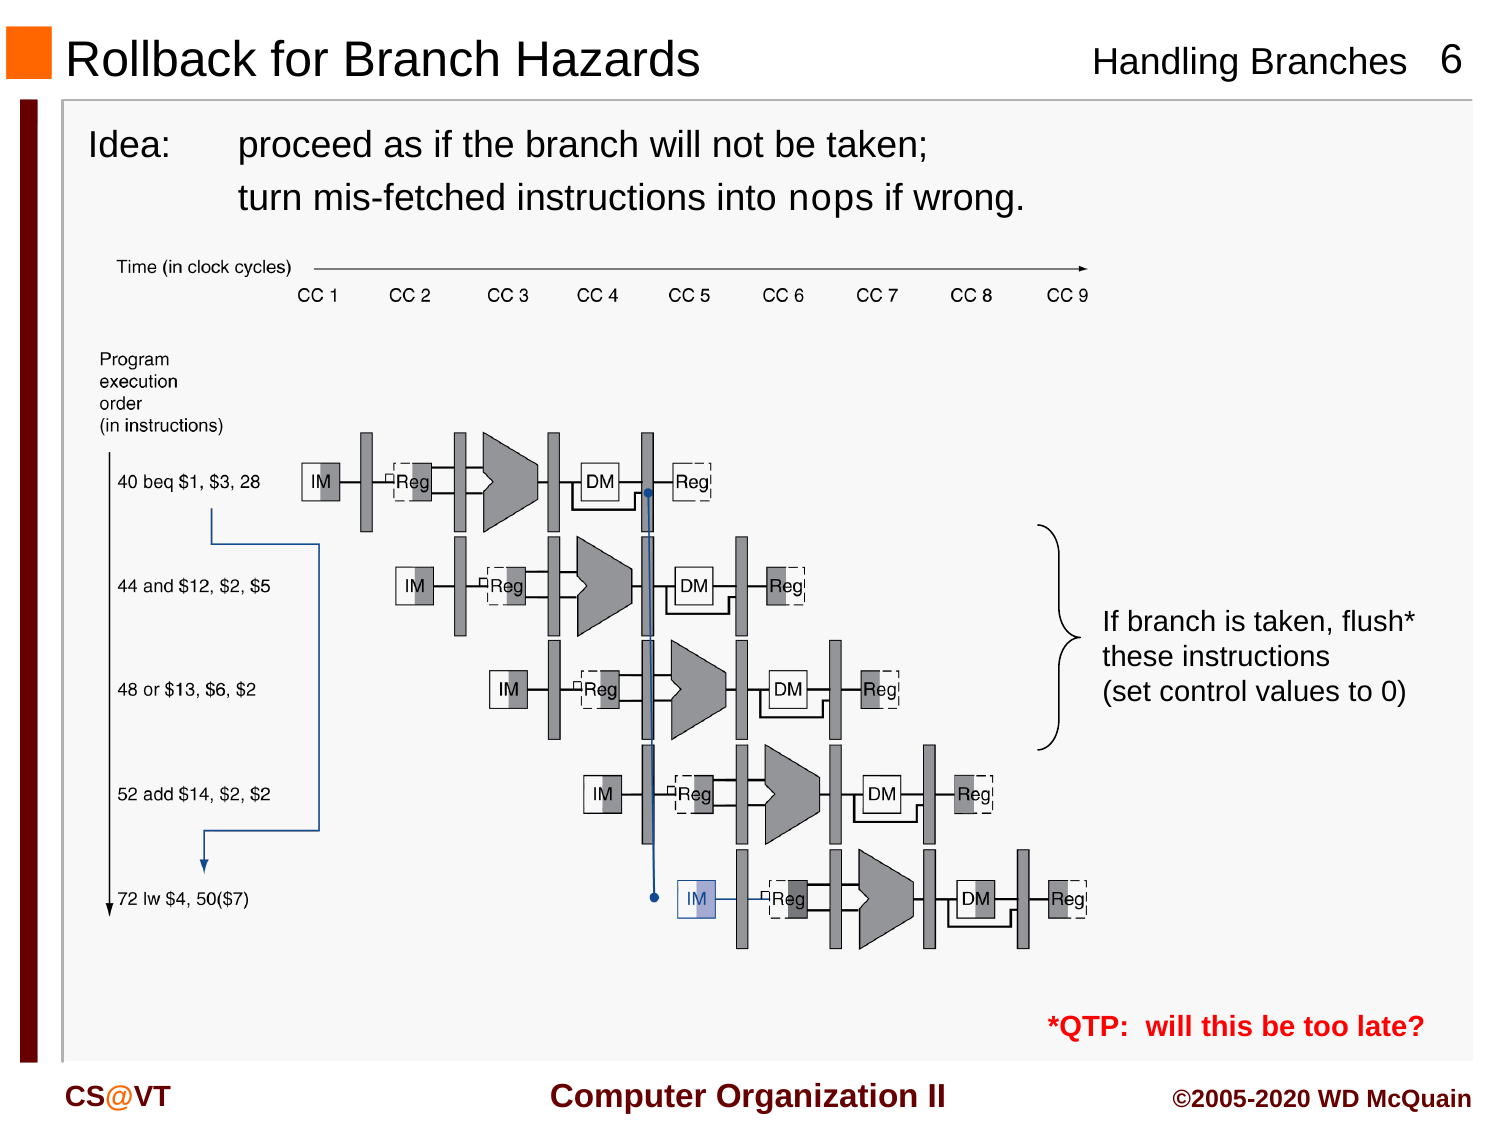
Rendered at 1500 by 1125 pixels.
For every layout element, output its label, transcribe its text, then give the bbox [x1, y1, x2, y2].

title Rollback for Branch Hazards [50, 28, 1000, 85]
text_box Idea: proceed as if the branch will not be taken; turn mis-fetched instructions into nops if wrong. [72, 112, 1459, 226]
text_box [1037, 524, 1463, 751]
text_box *QTP: will this be too late? [1033, 999, 1459, 1050]
picture [99, 257, 1088, 951]
